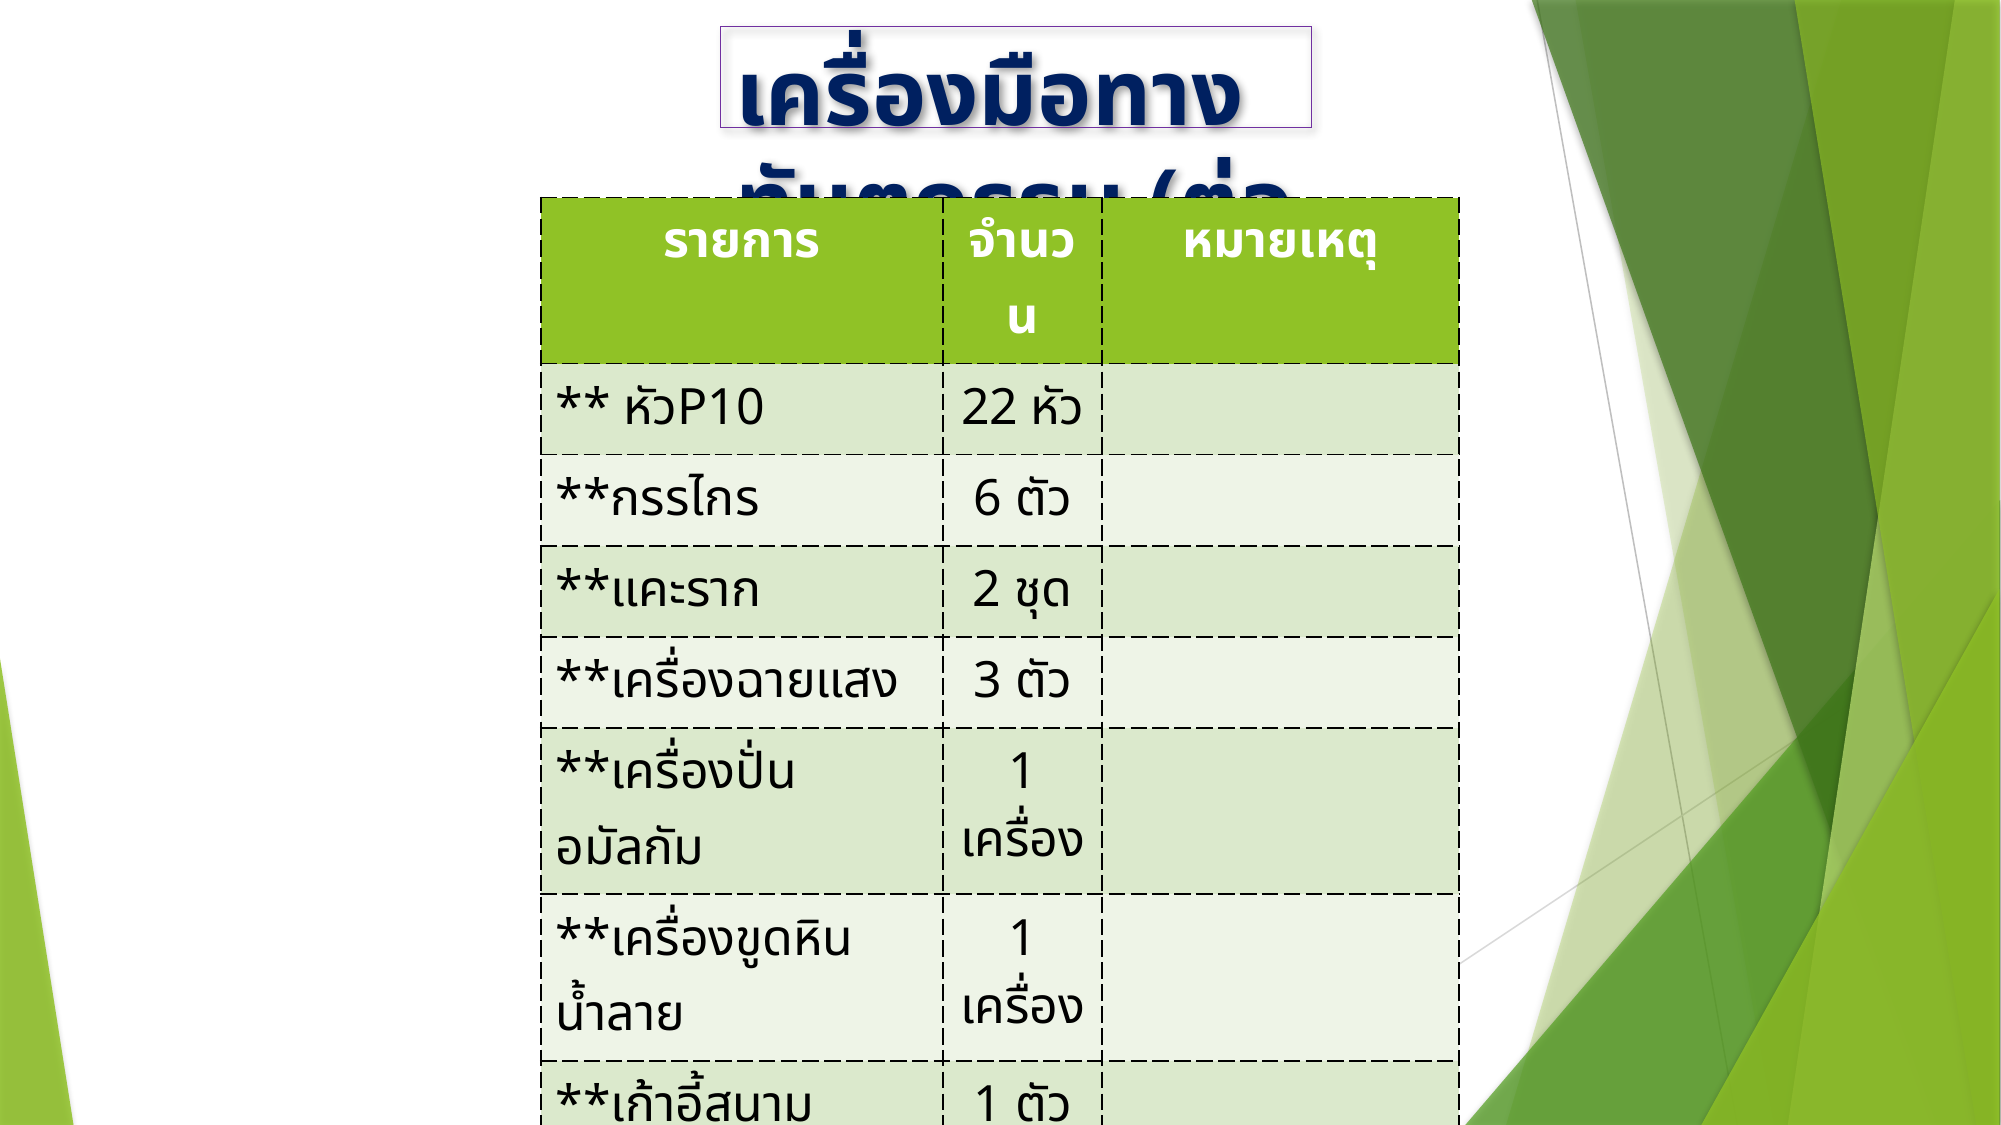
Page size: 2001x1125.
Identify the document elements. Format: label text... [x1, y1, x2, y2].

table_cell **เครื่องขูดหินน้ำลาย [541, 894, 943, 1061]
table_cell ** หัวP10 [541, 364, 943, 455]
table_cell [1102, 546, 1459, 637]
table_cell [1102, 364, 1459, 455]
table_cell **แคะราก [541, 546, 943, 637]
table_header หมายเหตุ [1102, 198, 1459, 364]
title เครื่องมือทางทันตกรรม (ต่อ) [720, 26, 1312, 128]
table_cell [1102, 894, 1459, 1061]
table_cell **เก้าอี้สนาม [541, 1061, 943, 1125]
table_header รายการ [541, 198, 943, 364]
table_header จำนวน [943, 198, 1102, 364]
table_cell [1102, 728, 1459, 894]
table_cell **เครื่องปั่นอมัลกัม [541, 728, 943, 894]
table_cell 6 ตัว [943, 455, 1102, 546]
table_cell **เครื่องฉายแสง [541, 637, 943, 728]
table_cell 1 ตัว [943, 1061, 1102, 1125]
table_cell [1102, 455, 1459, 546]
table_cell **กรรไกร [541, 455, 943, 546]
table_cell 1 เครื่อง [943, 894, 1102, 1061]
table_cell [1102, 1061, 1459, 1125]
table_cell 22 หัว [943, 364, 1102, 455]
table_cell [1102, 637, 1459, 728]
table_cell 1 เครื่อง [943, 728, 1102, 894]
table_cell 3 ตัว [943, 637, 1102, 728]
table_cell 2 ชุด [943, 546, 1102, 637]
